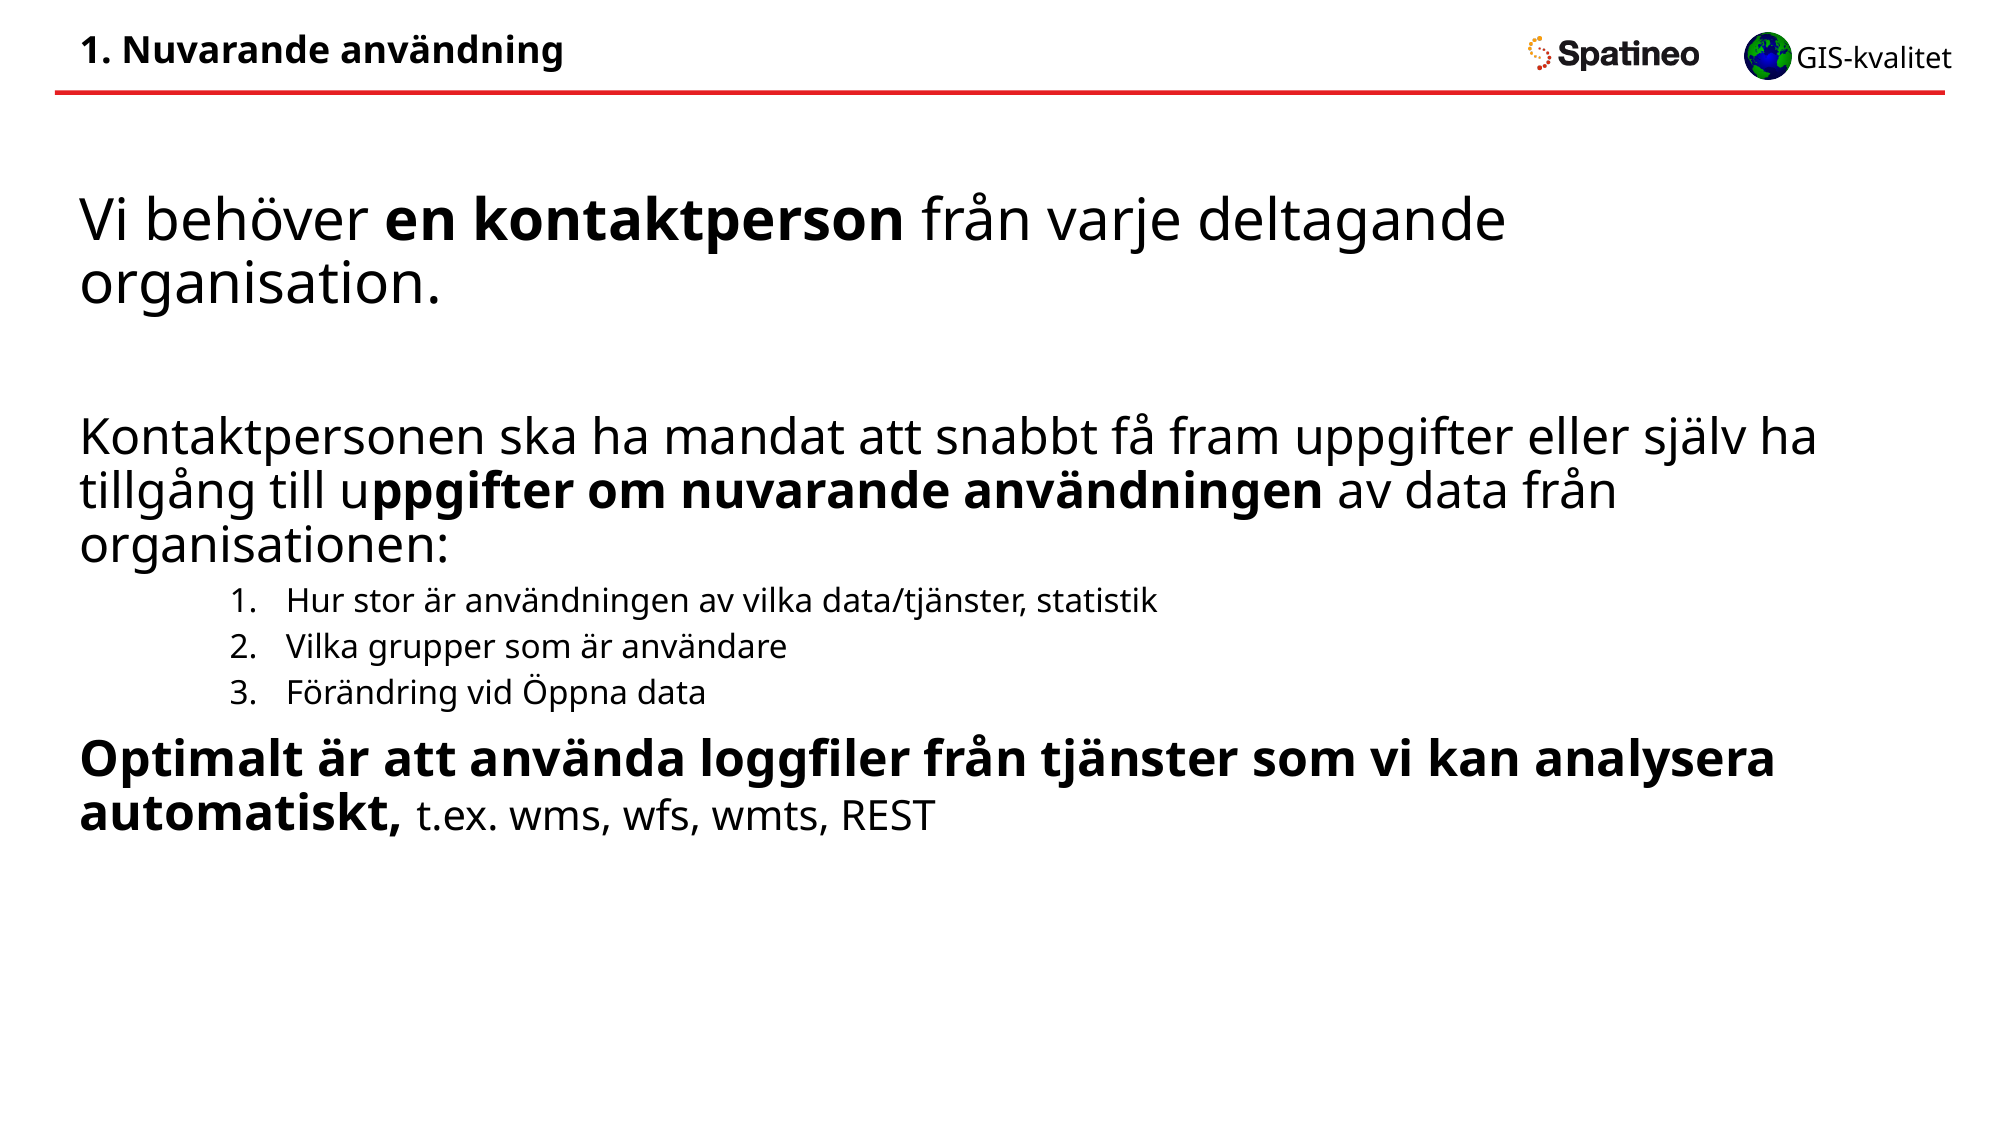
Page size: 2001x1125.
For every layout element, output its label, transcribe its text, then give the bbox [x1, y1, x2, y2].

title 1. Nuvarande användning [64, 8, 1586, 94]
picture [1744, 32, 1792, 80]
list Vi behöver en kontaktperson från varje deltagande organisation. Kontaktpersonen ska ha mandat att snabbt få fram uppgifter eller själv ha tillgång till uppgifter om nuvarande användningen av data från organisationen: Hur stor är användningen av vilka data/tjänster, statistik Vilka grupper som är användare Förändring vid Öppna data Optimalt är att använda loggfiler från tjänster som vi kan analysera automatiskt, t.ex. wms, wfs, wmts, REST [64, 182, 1851, 983]
picture [1586, 36, 1699, 71]
